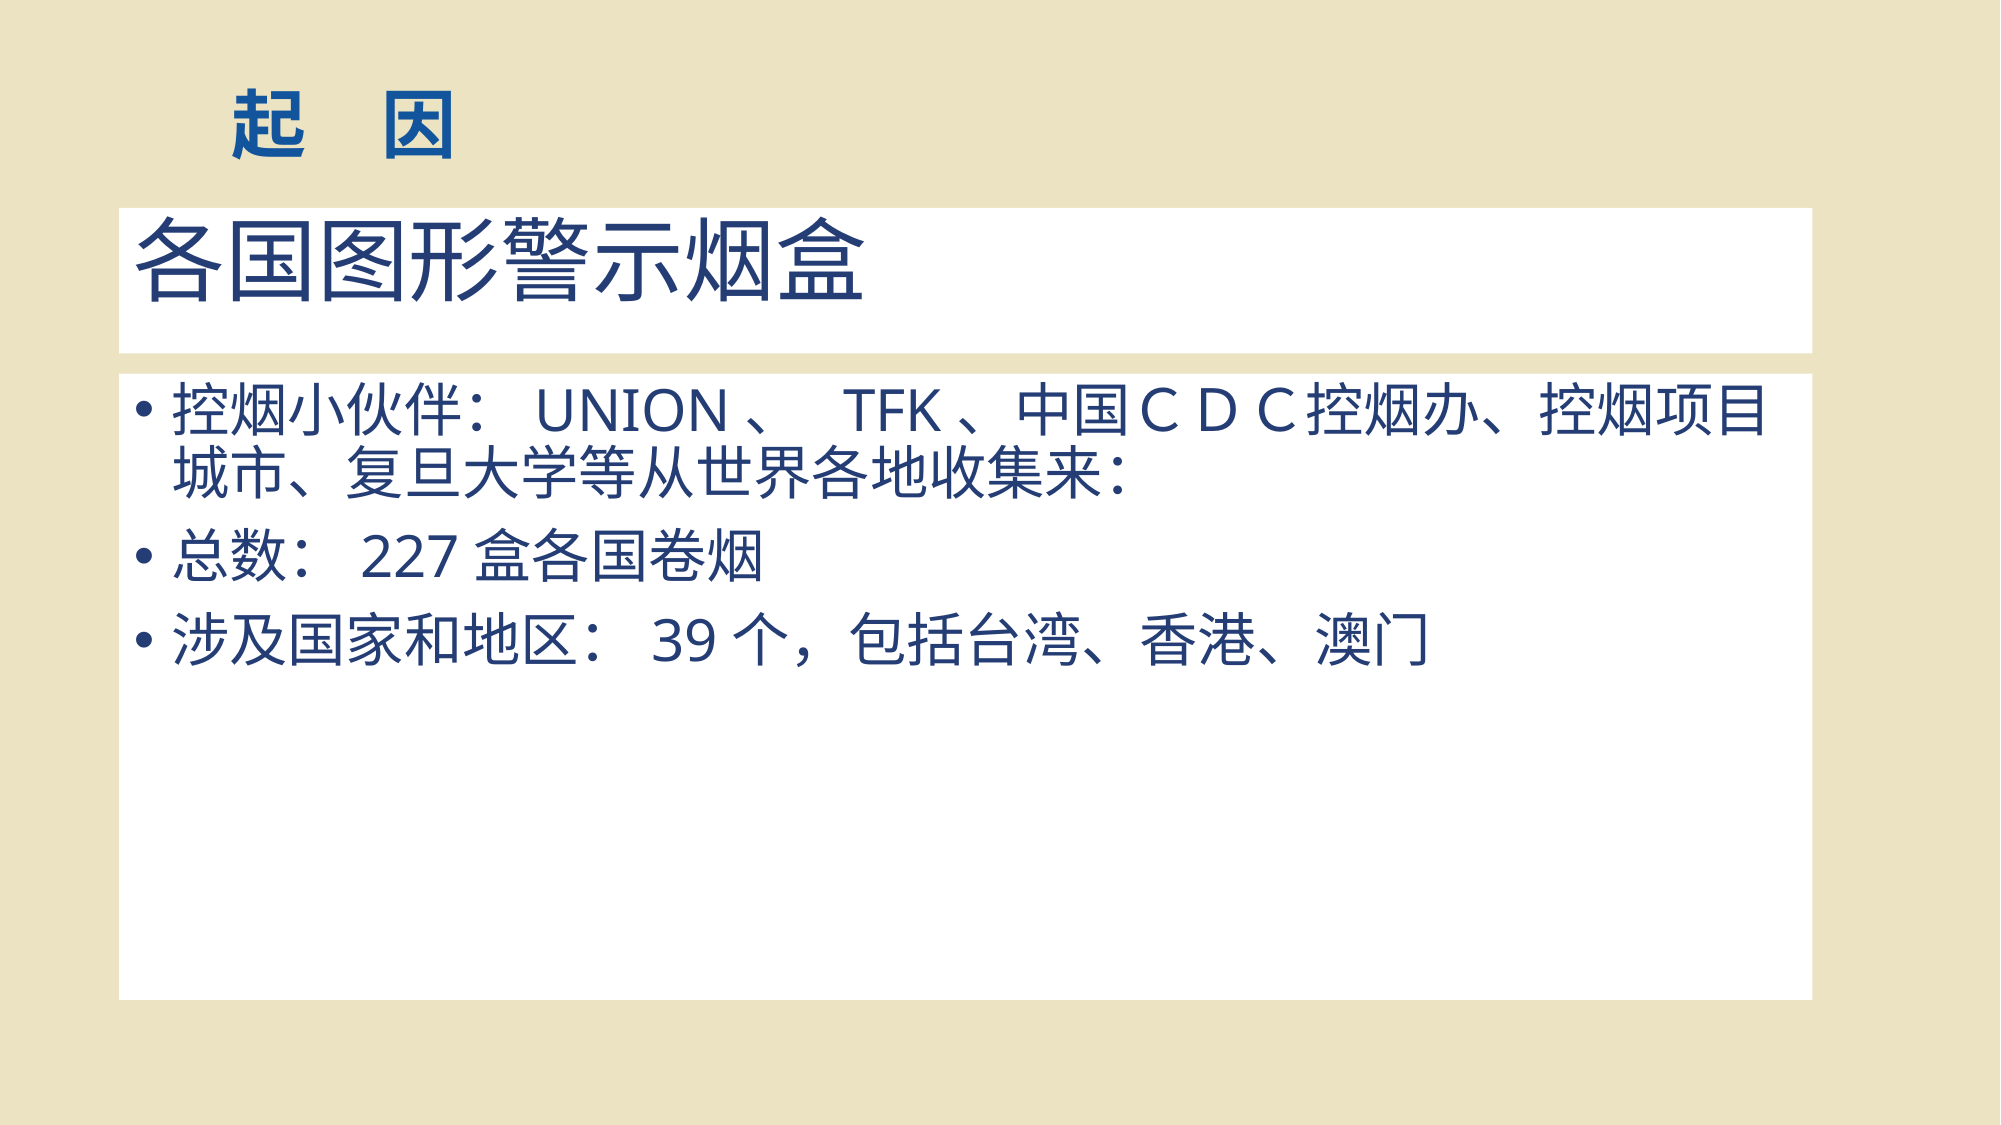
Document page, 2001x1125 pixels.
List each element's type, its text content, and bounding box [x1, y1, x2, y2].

text_box 起 因 [59, 69, 629, 175]
text_box 控烟小伙伴：UNION、 TFK、中国ＣＤＣ控烟办、控烟项目城市、复旦大学等从世界各地收集来： 总数：227盒各国卷烟 涉及国家和地区：39个，包括台湾、香港、澳门 [119, 373, 1813, 1000]
text_box 各国图形警示烟盒 [119, 207, 1813, 354]
